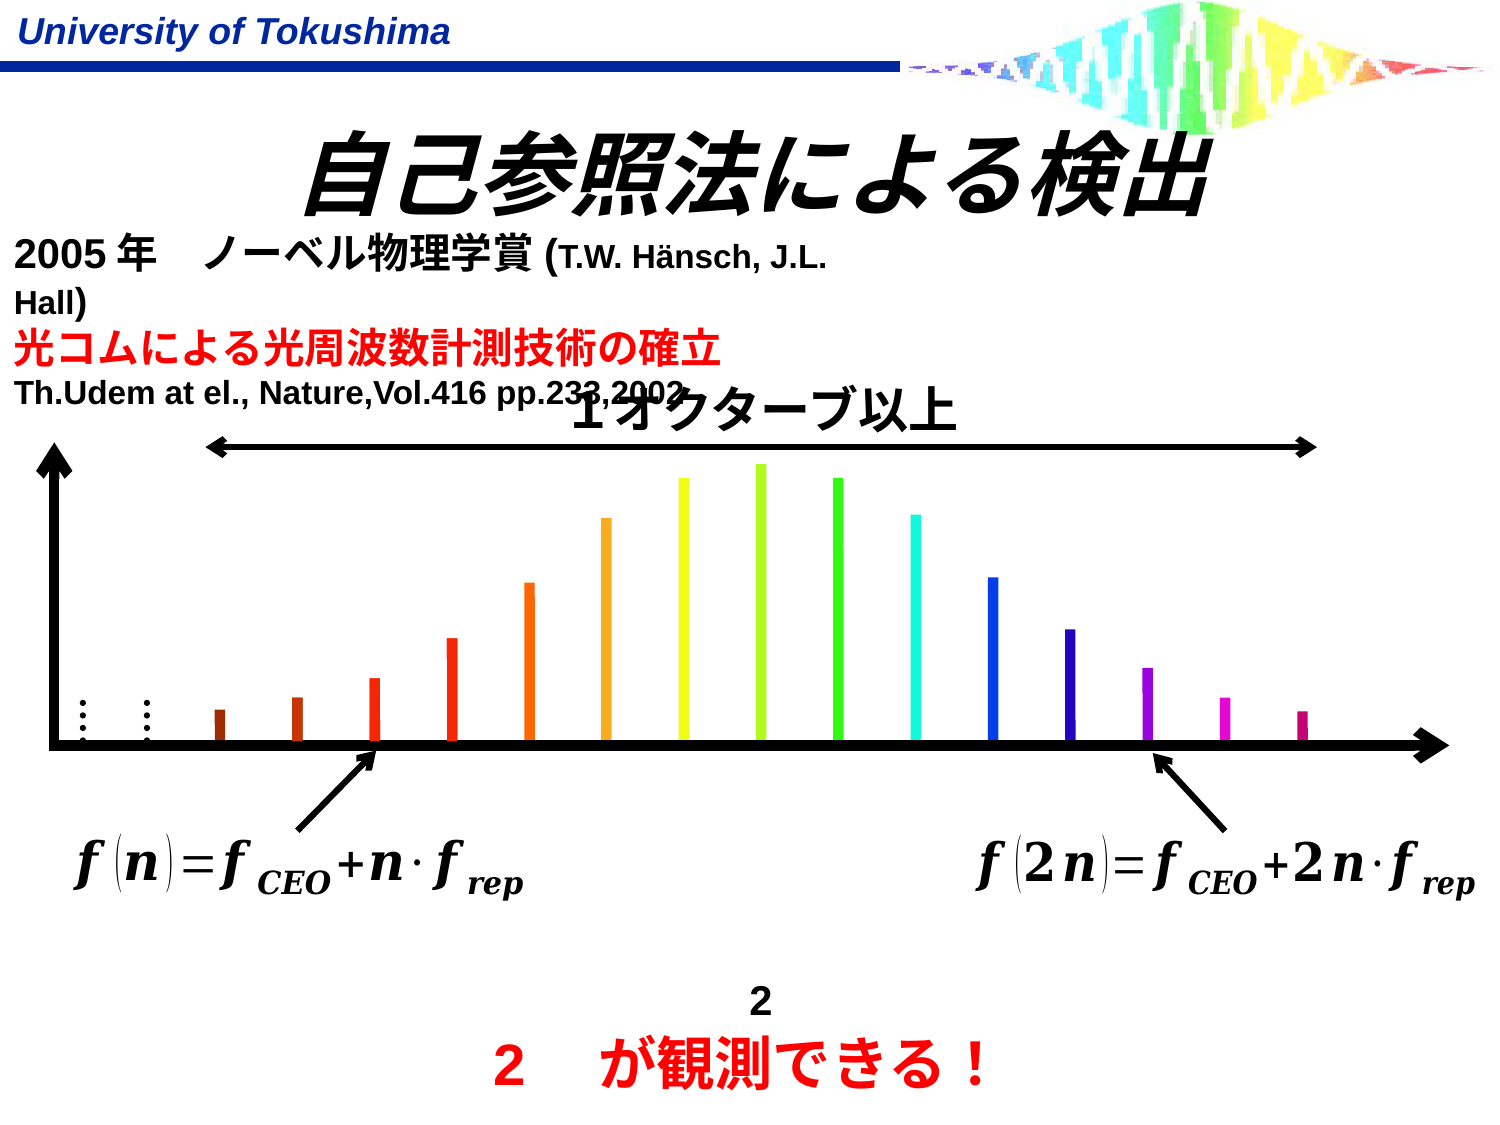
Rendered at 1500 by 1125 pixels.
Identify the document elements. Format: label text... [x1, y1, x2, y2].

text_box 2005年 ノーベル物理学賞(T.W. Hänsch, J.L. Hall) 光コムによる光周波数計測技術の確立 Th.Udem at el., Nature,Vol.416 pp.233,2002 [0, 219, 906, 419]
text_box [297, 638, 453, 742]
picture [900, 0, 1500, 138]
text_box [1152, 752, 1226, 832]
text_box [297, 750, 377, 831]
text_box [205, 371, 1318, 448]
